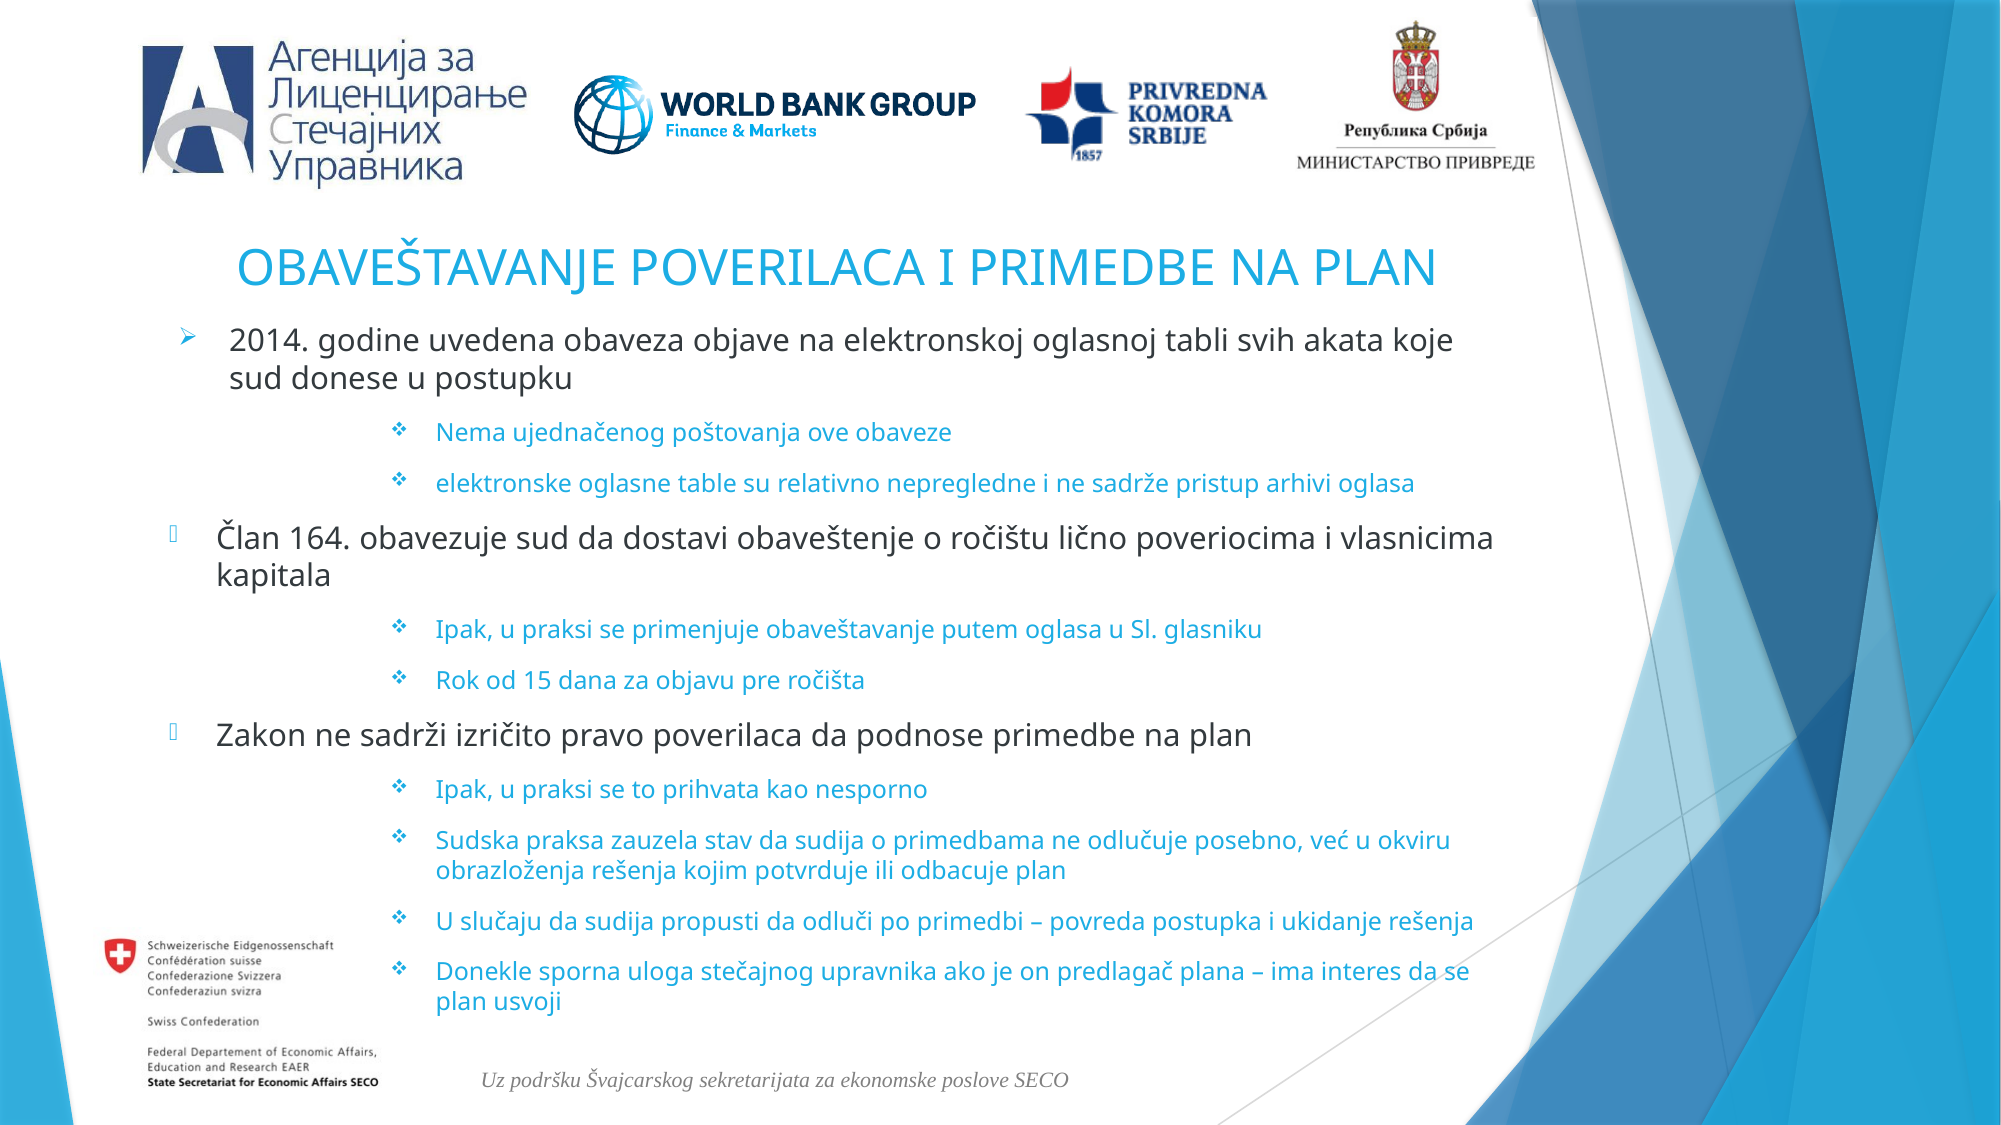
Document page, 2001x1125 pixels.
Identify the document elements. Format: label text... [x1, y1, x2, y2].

picture [93, 927, 417, 1100]
picture [568, 5, 1001, 222]
list OBAVEŠTAVANJE POVERILACA I PRIMEDBE NA PLAN 2014. godine uvedena obaveza objave na elektronskoj oglasnoj tabli svih akata koje sud donese u postupku Nema ujednačenog poštovanja ove obaveze elektronske oglasne table su relativno nepregledne i ne sadrže pristup arhivi oglasa Član 164. obavezuje sud da dostavi obaveštenje o ročištu lično poveriocima i vlasnicima kapitala Ipak, u praksi se primenjuje obaveštavanje putem oglasa u Sl. glasniku Rok od 15 dana za objavu pre ročišta Zakon ne sadrži izričito pravo poverilaca da podnose primedbe na plan Ipak, u praksi se to prihvata kao nesporno Sudska praksa zauzela stav da sudija o primedbama ne odlučuje posebno, već u okviru obrazloženja rešenja kojim potvrduje ili odbacuje plan U slučaju da sudija propusti da odluči po primedbi – povreda postupka i ukidanje rešenja Donekle sporna uloga stečajnog upravnika ako je on predlagač plana – ima interes da se plan usvoji [111, 228, 1522, 989]
picture [1295, 17, 1537, 173]
picture [138, 35, 531, 193]
picture [1015, 62, 1274, 166]
